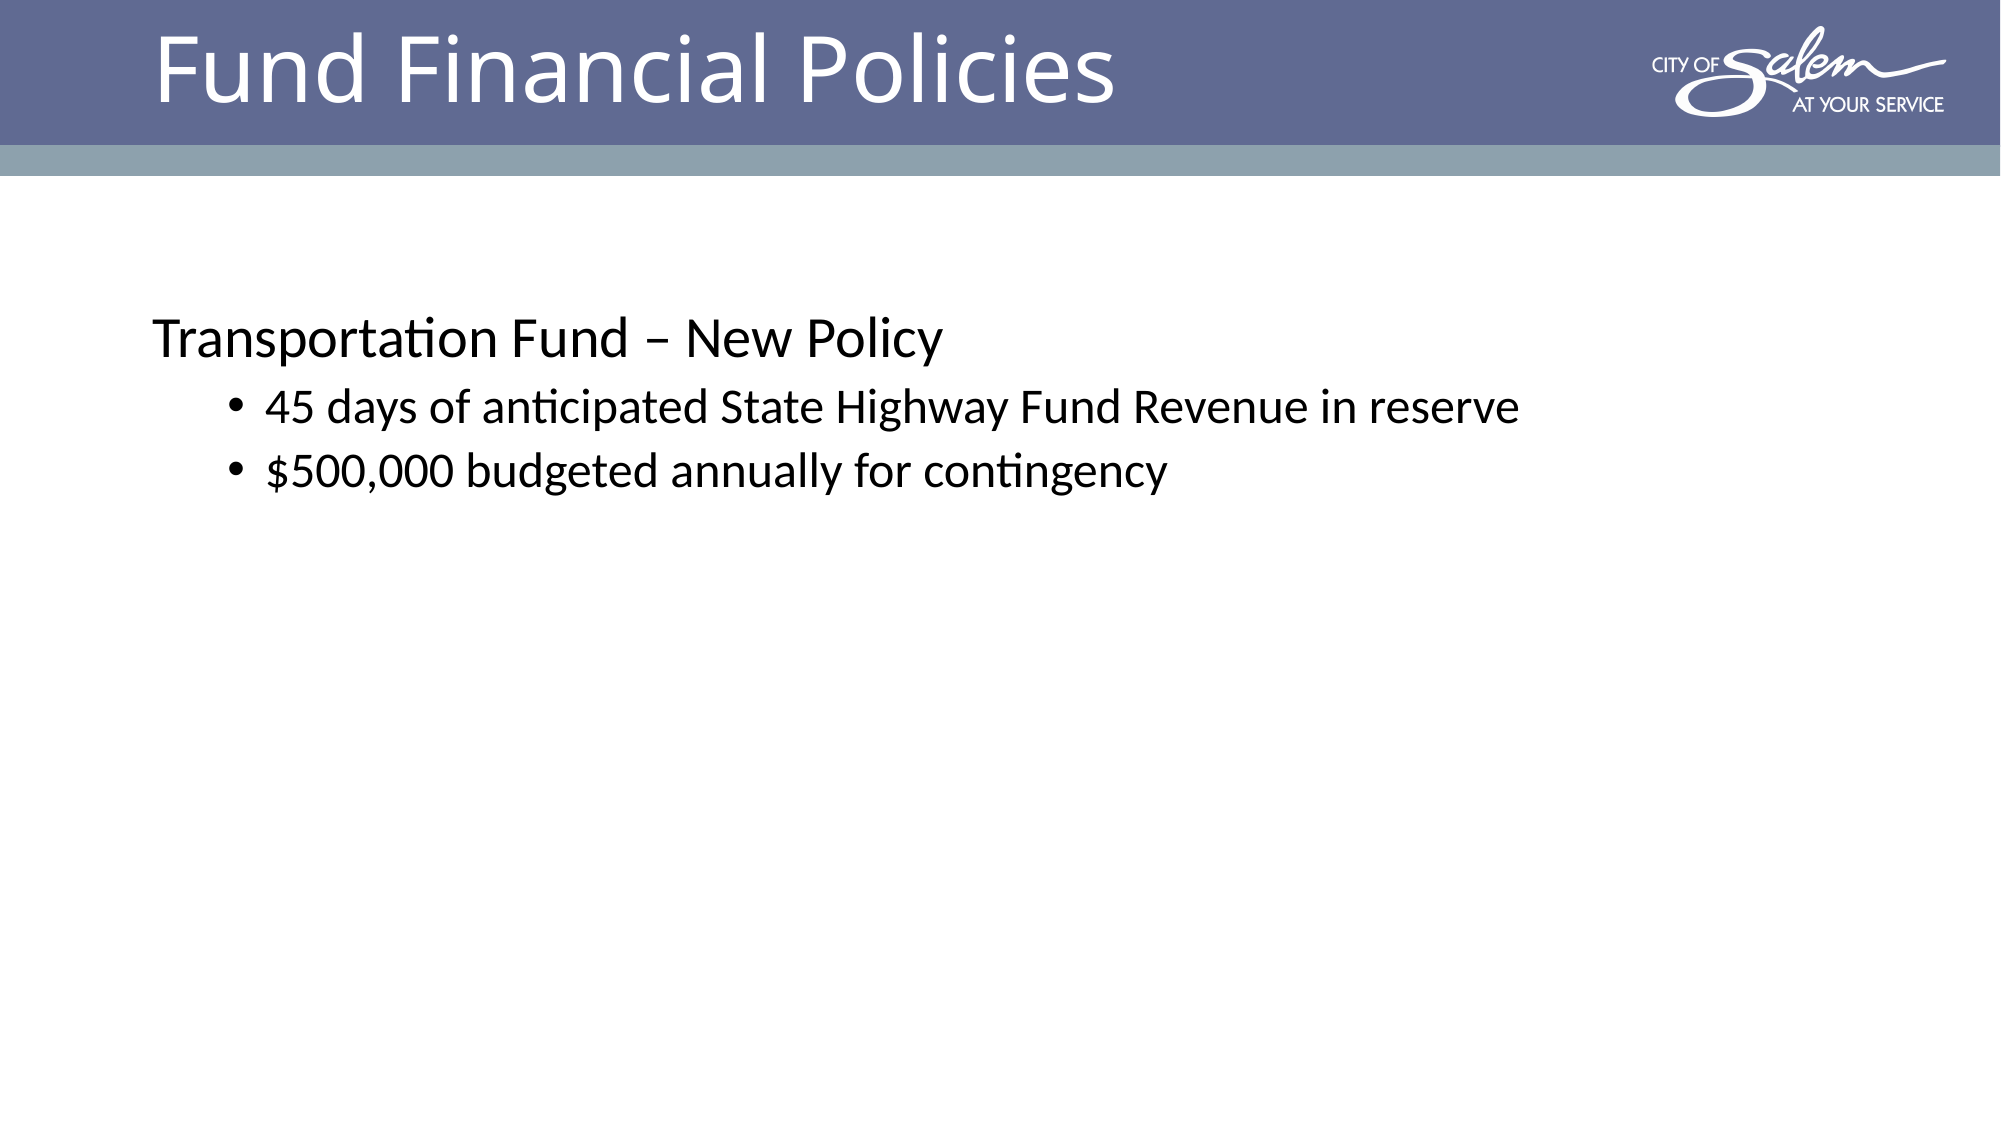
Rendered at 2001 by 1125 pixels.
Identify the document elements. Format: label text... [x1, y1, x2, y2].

list Transportation Fund – New Policy 45 days of anticipated State Highway Fund Revenue in reserve $500,000 budgeted annually for contingency [137, 299, 1863, 1014]
picture [1863, 26, 1947, 117]
title Fund Financial Policies [137, 0, 1863, 159]
